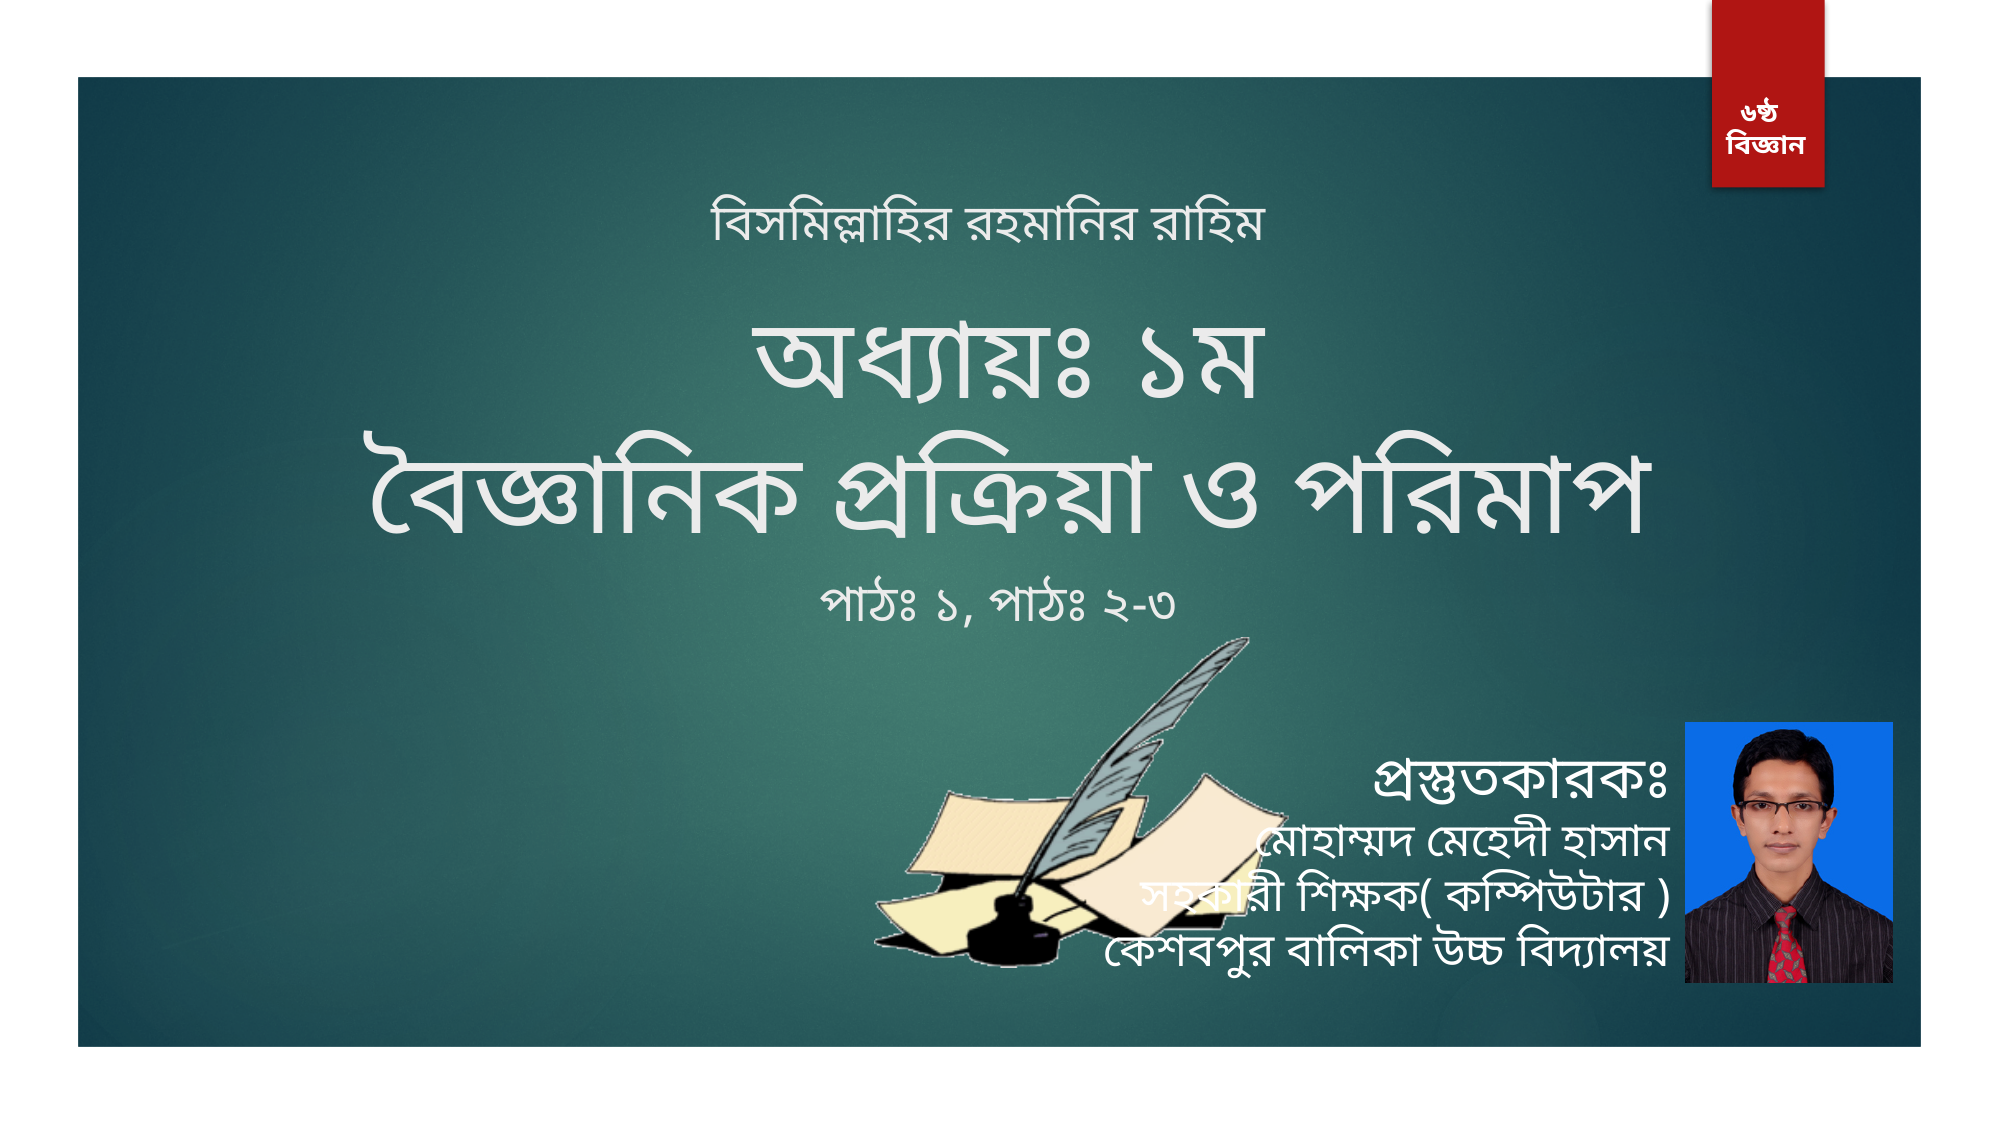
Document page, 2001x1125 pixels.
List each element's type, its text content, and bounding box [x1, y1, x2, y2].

text_box ৬ষ্ঠ বিজ্ঞান [1711, 87, 1822, 193]
text_box বিসমিল্লাহির রহমানির রাহিম [147, 108, 1843, 258]
picture [1685, 722, 1894, 983]
text_box পাঠঃ ১, পাঠঃ ২-৩ [80, 564, 1917, 639]
title অধ্যায়ঃ ১ম বৈজ্ঞানিক প্রক্রিয়া ও পরিমাপ [197, 283, 1822, 564]
picture [874, 637, 1289, 968]
subtitle প্রস্তুতকারকঃ মোহাম্মদ মেহেদী হাসান সহকারী শিক্ষক( কম্পিউটার ) কেশবপুর বালিকা উচ্চ বিদ্যালয় [1049, 732, 1686, 1004]
